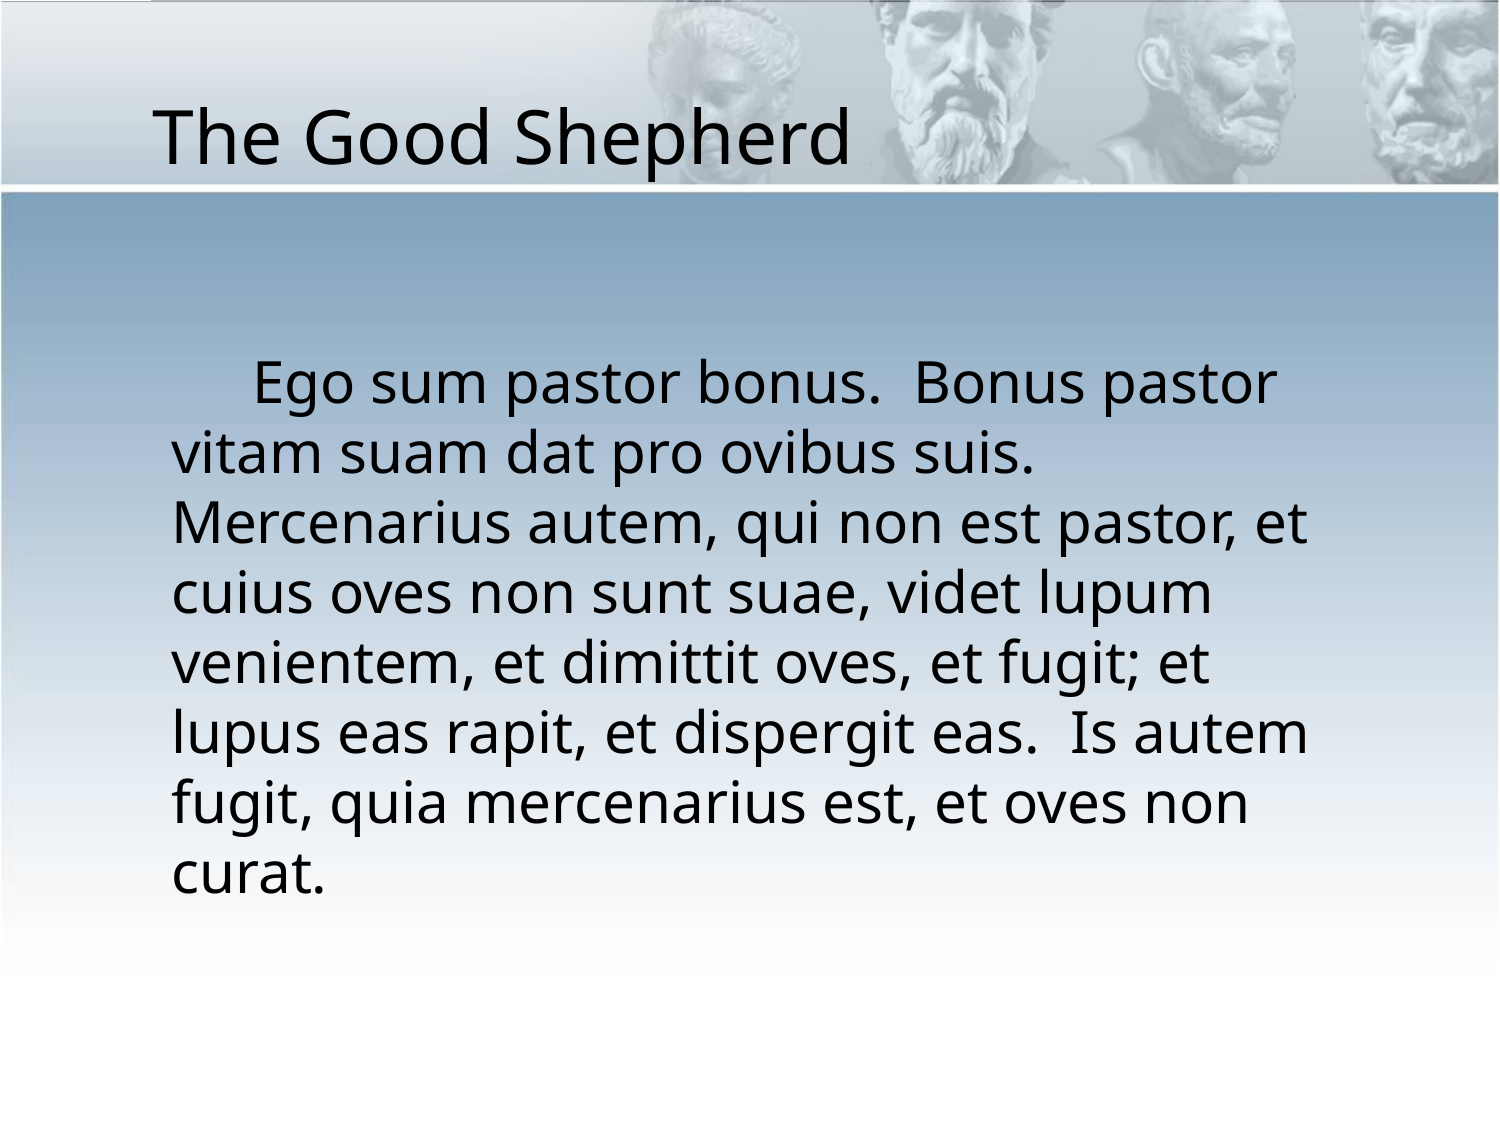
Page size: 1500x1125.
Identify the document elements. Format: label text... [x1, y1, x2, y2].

title The Good Shepherd [137, 0, 1413, 188]
picture [0, 0, 1500, 1125]
list Ego sum pastor bonus. Bonus pastor vitam suam dat pro ovibus suis. Mercenarius autem, qui non est pastor, et cuius oves non sunt suae, videt lupum venientem, et dimittit oves, et fugit; et lupus eas rapit, et dispergit eas. Is autem fugit, quia mercenarius est, et oves non curat. [99, 337, 1376, 888]
